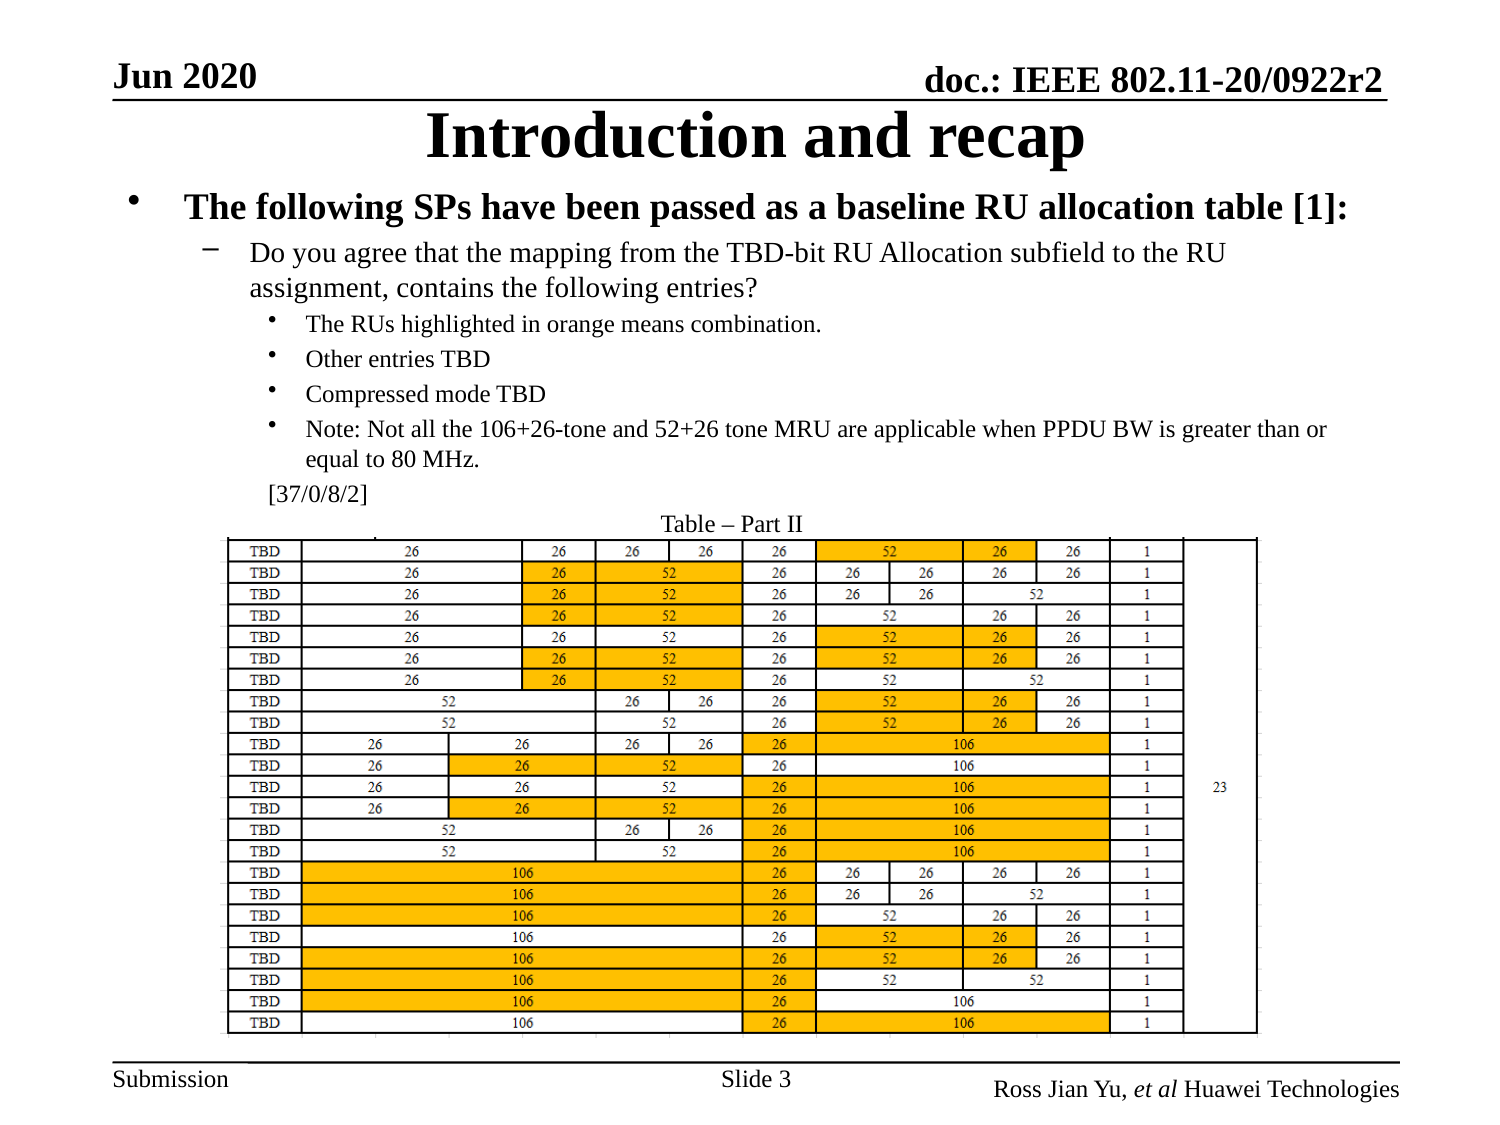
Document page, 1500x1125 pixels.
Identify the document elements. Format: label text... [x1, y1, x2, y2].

slide_number Slide 3 [712, 1061, 800, 1093]
picture [220, 537, 1263, 1039]
text_box Table – Part II [645, 499, 863, 535]
title Introduction and recap [99, 87, 1413, 176]
list The following SPs have been passed as a baseline RU allocation table [1]: Do you agree that the mapping from the TBD-bit RU Allocation subfield to the RU assignment, contains the following entries? The RUs highlighted in orange means combination. Other entries TBD Compressed mode TBD Note: Not all the 106+26-tone and 52+26 tone MRU are applicable when PPDU BW is greater than or equal to 80 MHz. [37/0/8/2] [112, 176, 1371, 900]
